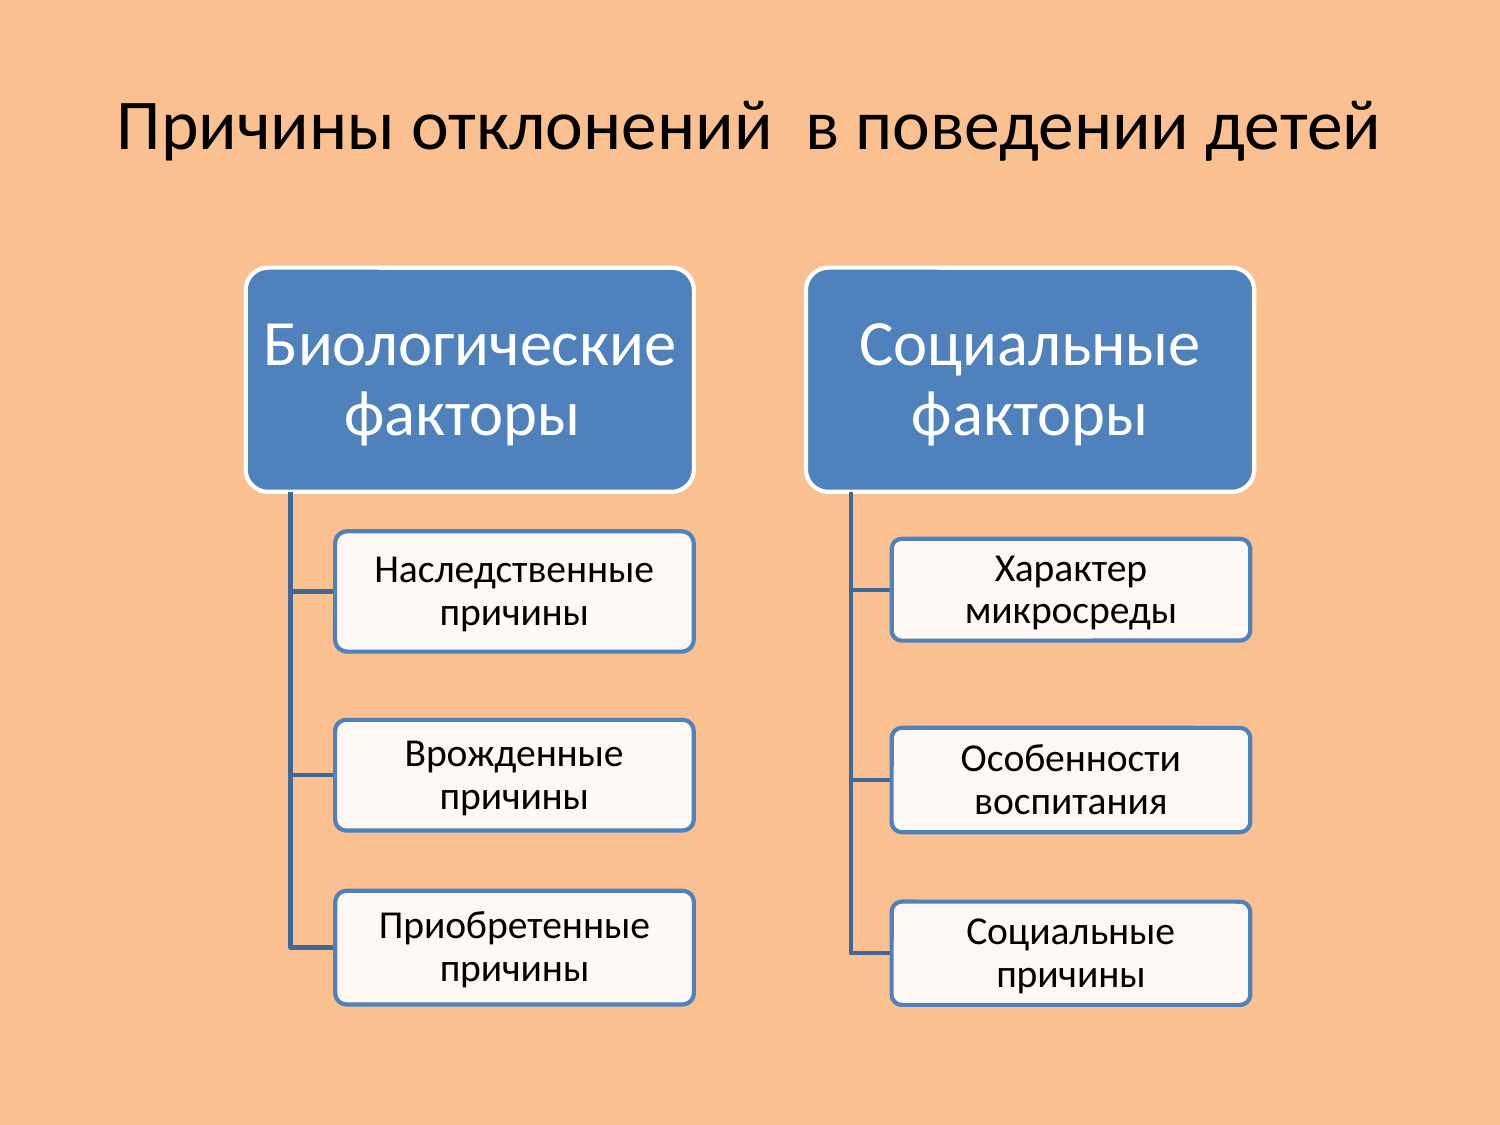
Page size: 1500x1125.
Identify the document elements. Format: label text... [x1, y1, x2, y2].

title Причины отклонений в поведении детей [75, 45, 1425, 197]
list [74, 266, 1426, 1006]
